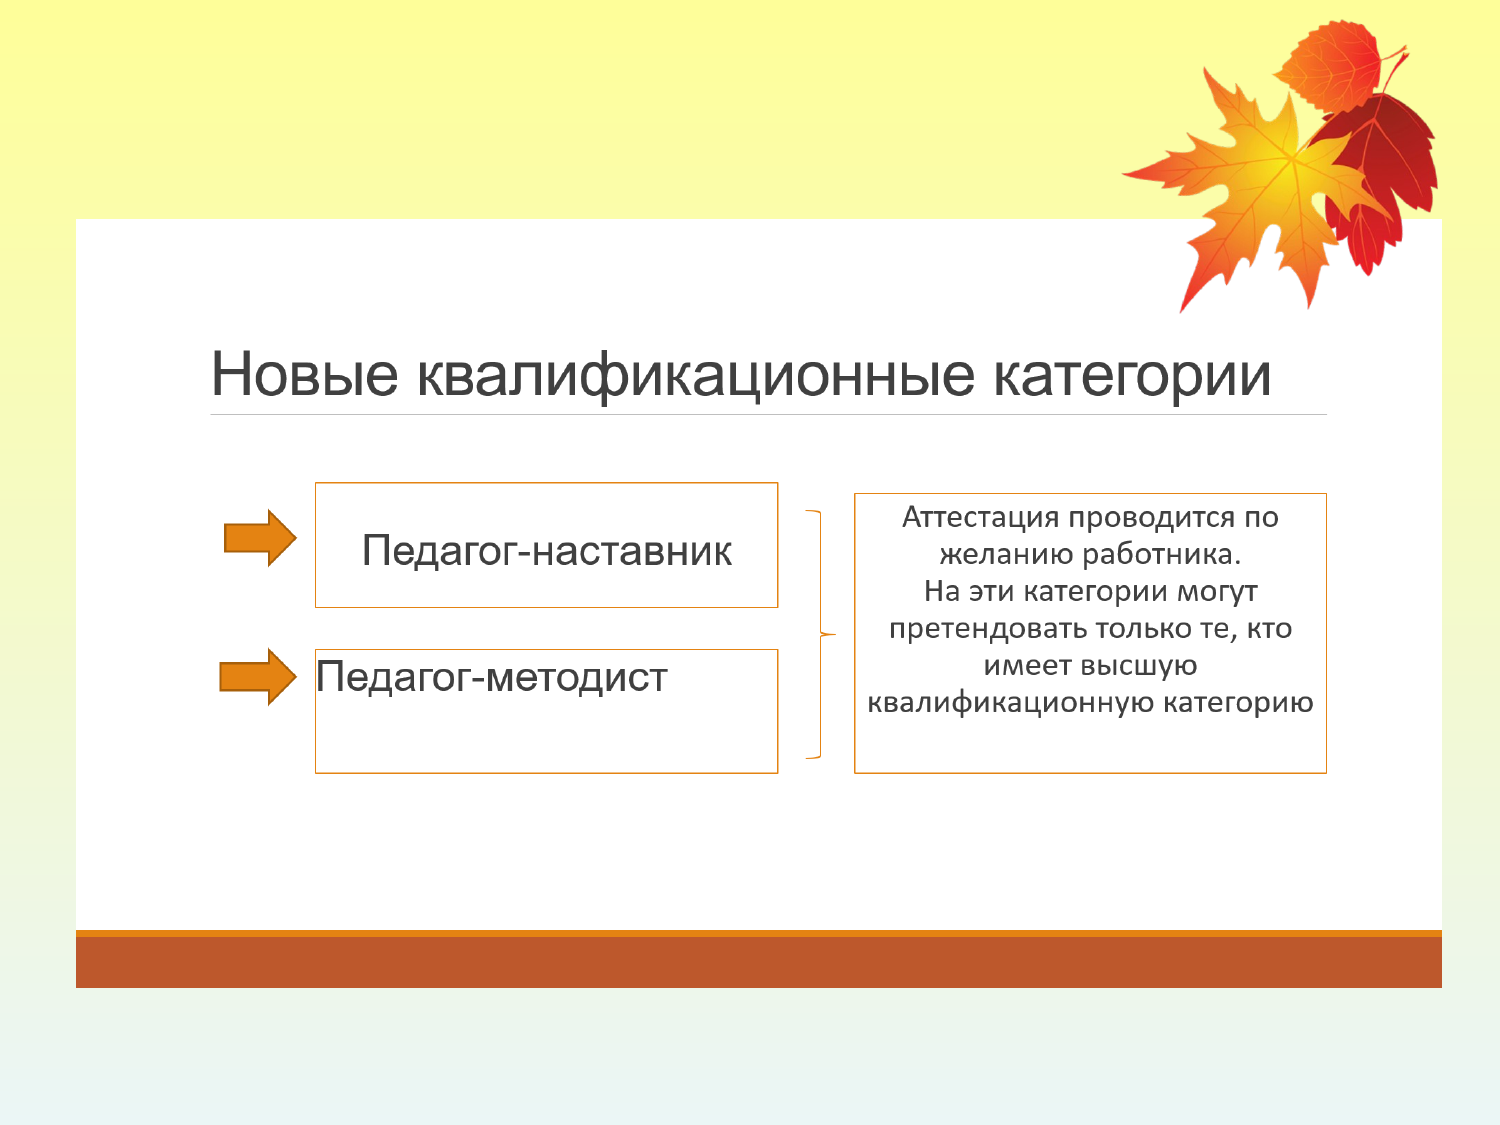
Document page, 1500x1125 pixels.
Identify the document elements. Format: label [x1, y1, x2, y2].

text_box [76, 0, 1500, 988]
picture [0, 0, 1500, 1125]
